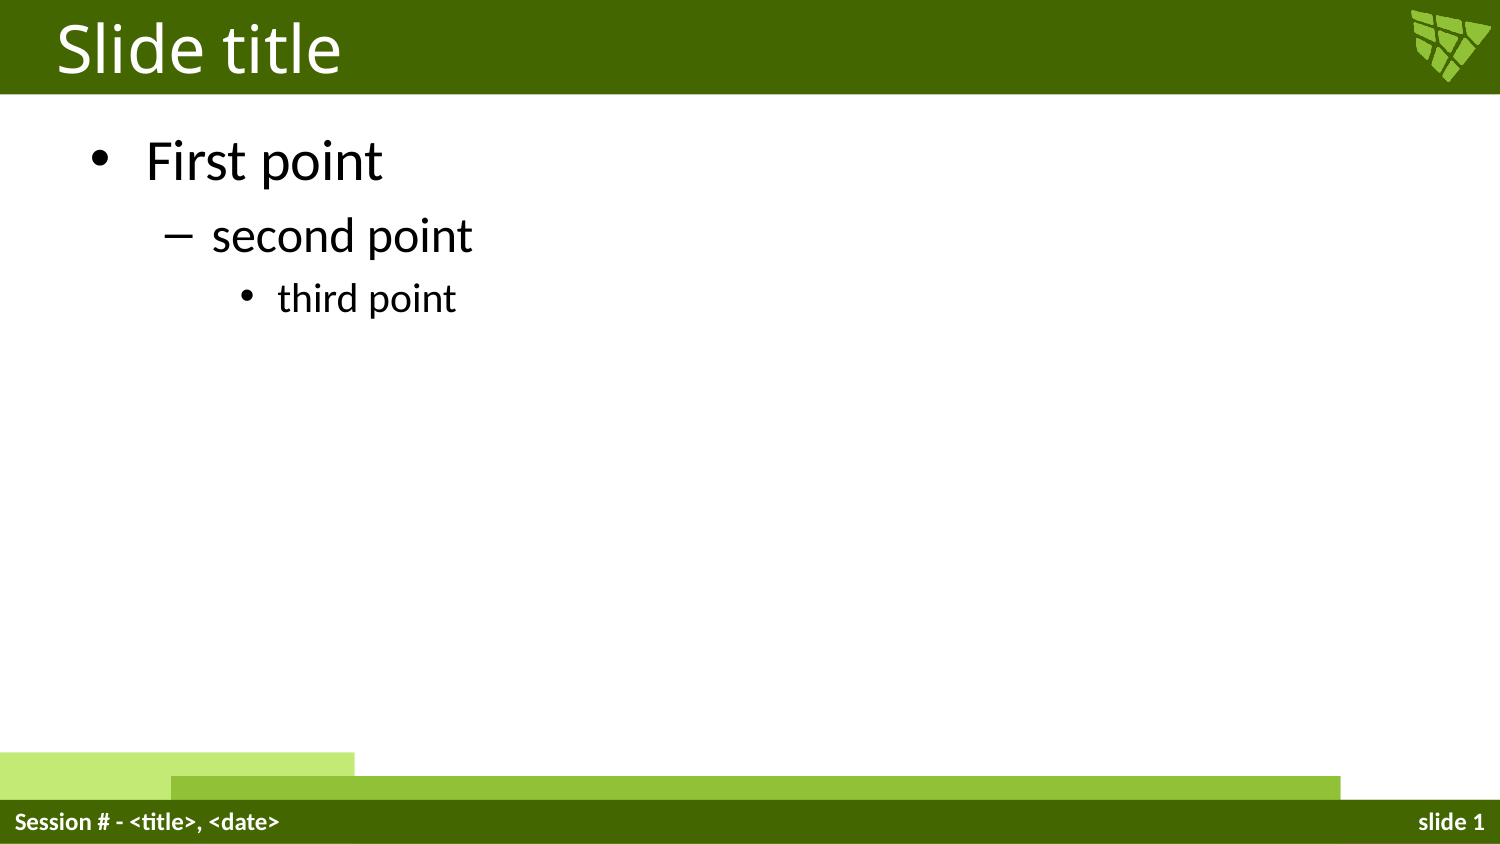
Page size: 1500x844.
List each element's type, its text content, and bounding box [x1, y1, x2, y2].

picture [1411, 10, 1492, 84]
text_box Session # - <title>, <date> [0, 798, 408, 843]
text_box slide 1 [1352, 798, 1500, 843]
title Slide title [41, 0, 1317, 95]
text_box [169, 774, 1343, 798]
text_box [0, 0, 1500, 96]
list First point second point third point [75, 114, 1425, 754]
text_box [0, 798, 1500, 844]
text_box [0, 751, 356, 798]
